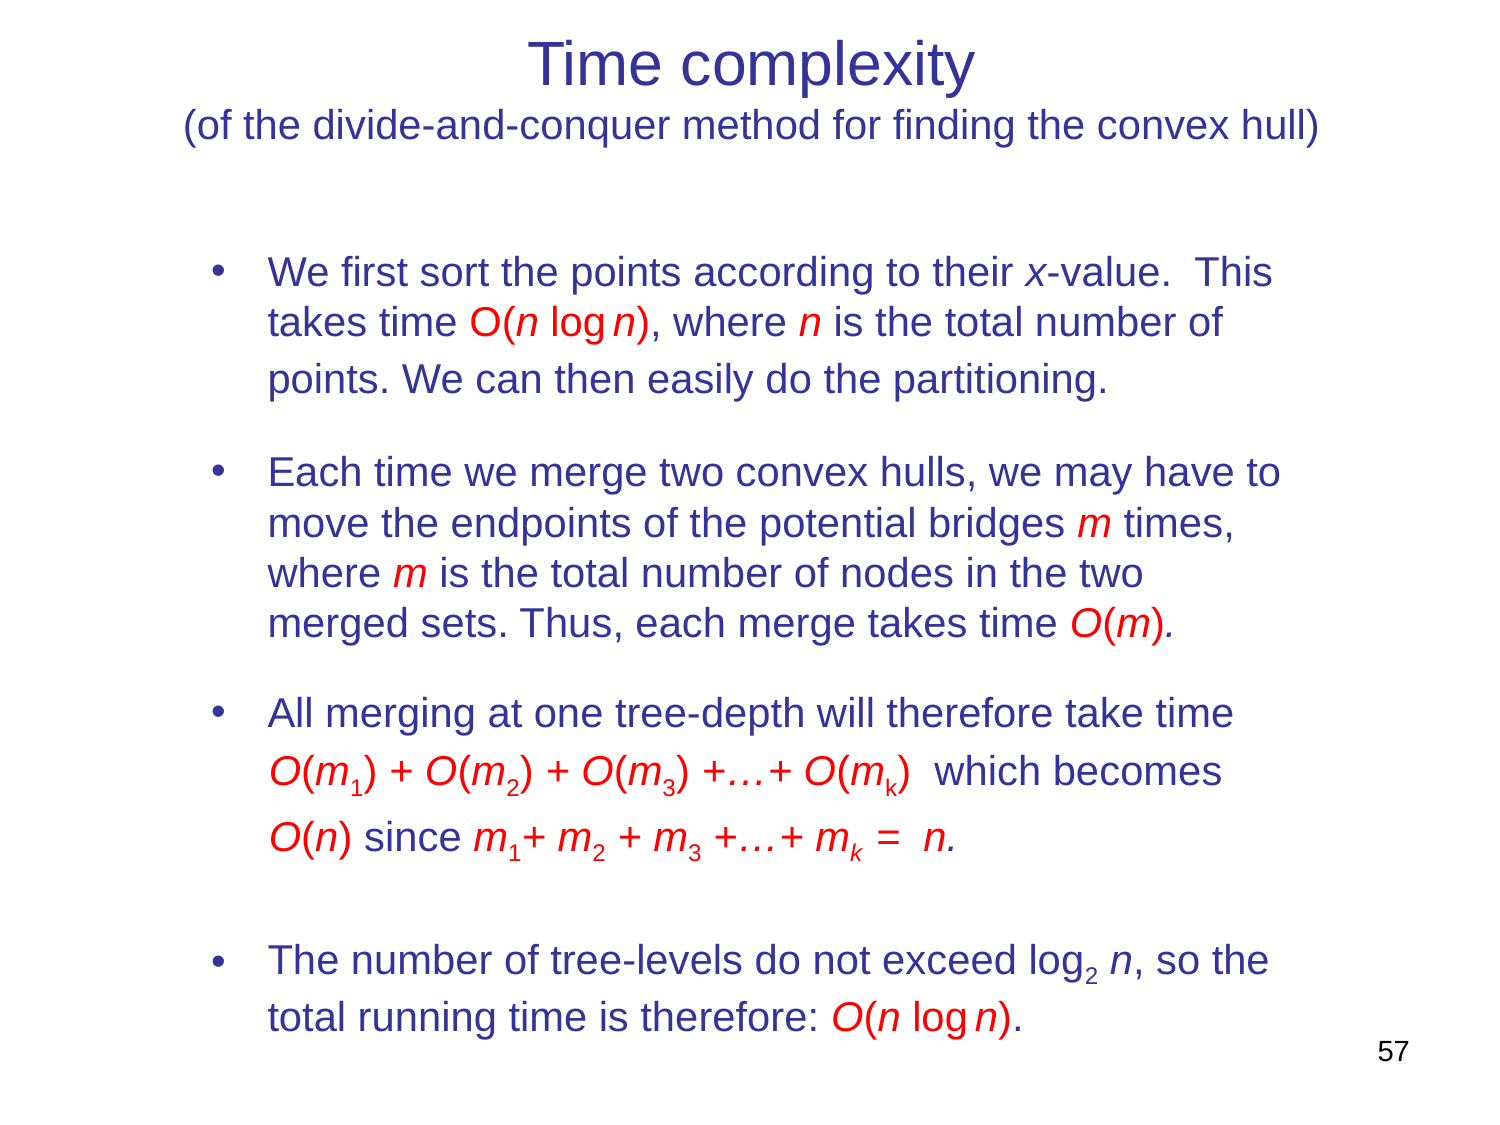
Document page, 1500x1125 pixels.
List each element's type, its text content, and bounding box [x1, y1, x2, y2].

text_box We first sort the points according to their x-value. This takes time O(n log n), where n is the total number of points. We can then easily do the partitioning. Each time we merge two convex hulls, we may have to move the endpoints of the potential bridges m times, where m is the total number of nodes in the two merged sets. Thus, each merge takes time O(m). All merging at one tree-depth will therefore take time O(m1) + O(m2) + O(m3) +…+ O(mk) which becomes O(n) since m1+ m2 + m3 +…+ mk = n. The number of tree-levels do not exceed log2 n, so the total running time is therefore: O(n log n). [196, 237, 1312, 1068]
title Time complexity (of the divide-and-conquer method for finding the convex hull) [76, 30, 1428, 140]
slide_number 57 [1074, 1024, 1426, 1103]
